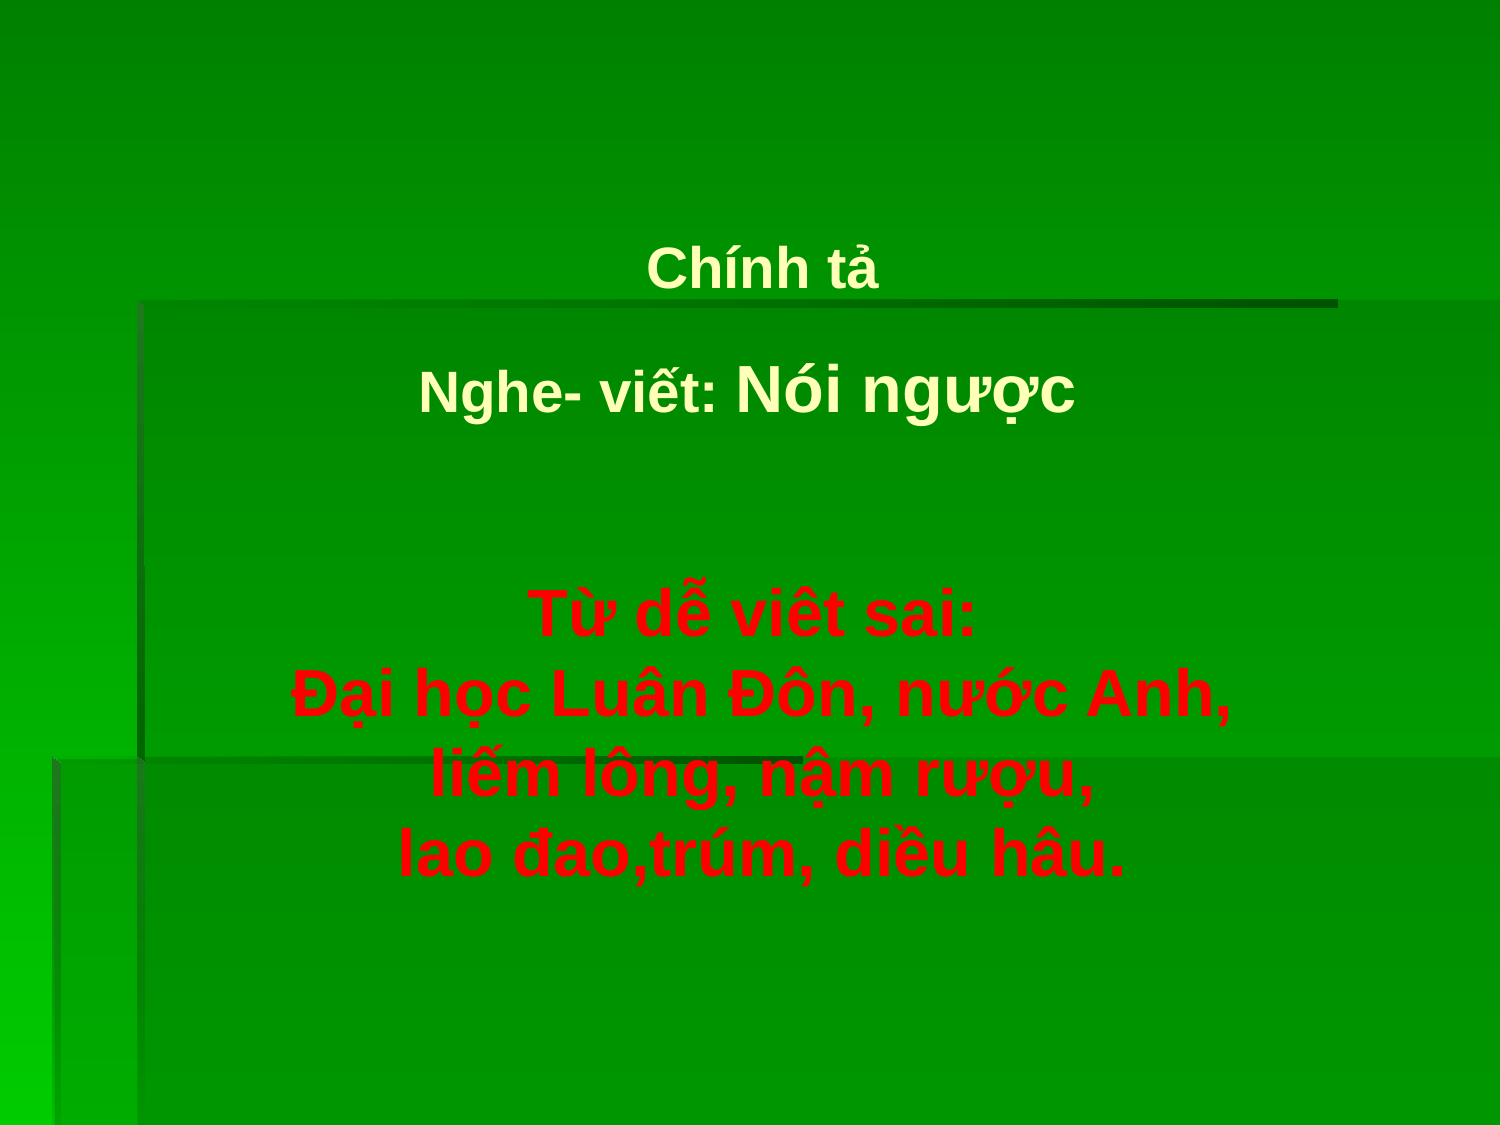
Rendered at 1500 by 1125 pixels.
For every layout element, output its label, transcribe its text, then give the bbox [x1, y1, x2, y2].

title Chính tả Nghe- viết: Nói ngược Từ dễ viêt sai: Đại học Luân Đôn, nước Anh, liếm lông, nậm rượu, lao đao,trúm, diều hâu. [74, 37, 1451, 273]
